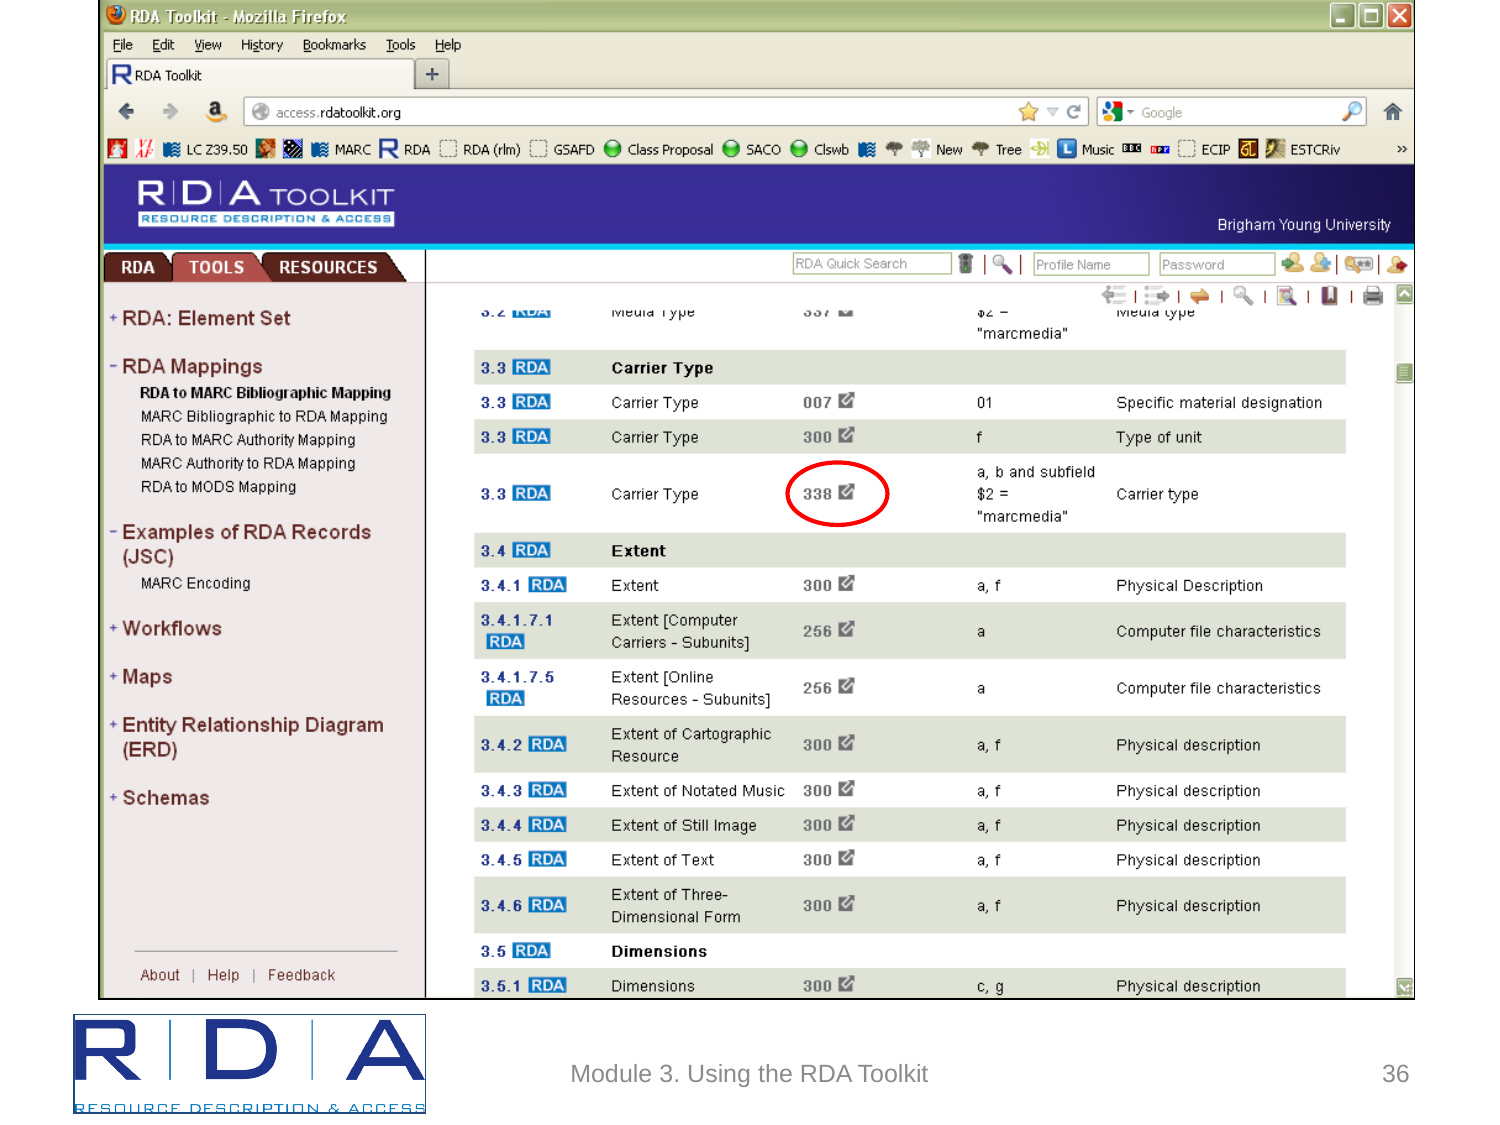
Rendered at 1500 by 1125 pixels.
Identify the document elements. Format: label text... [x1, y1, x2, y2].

slide_number 36 [1074, 1042, 1425, 1103]
footer Module 3. Using the RDA Toolkit [512, 1042, 988, 1103]
picture [75, 1015, 425, 1112]
picture [99, 0, 1415, 999]
